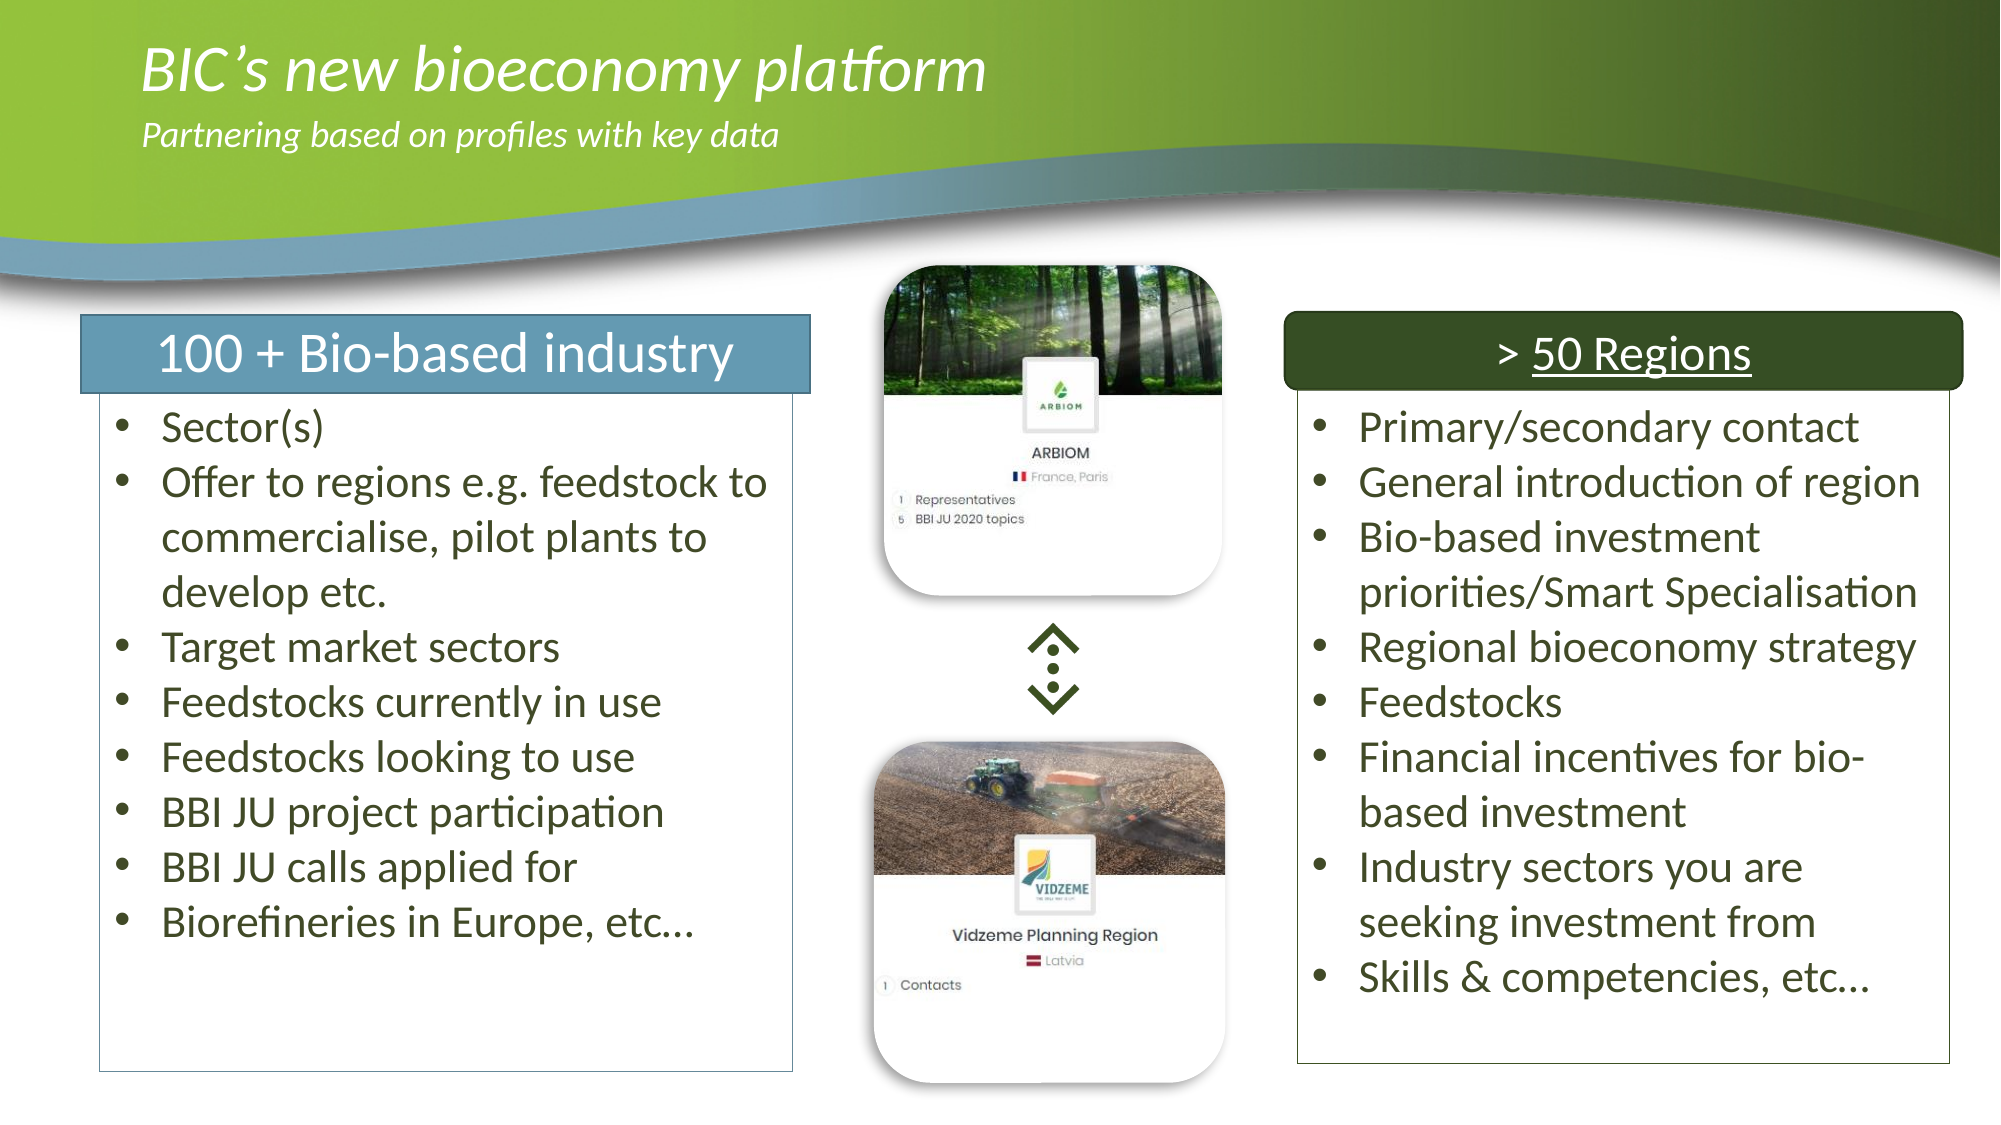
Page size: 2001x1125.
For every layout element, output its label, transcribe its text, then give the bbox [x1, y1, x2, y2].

list 100 + Bio-based industry [80, 314, 811, 394]
title BIC’s new bioeconomy platform [124, 32, 1863, 120]
picture [0, 0, 2000, 1125]
text_box > 50 Regions [1283, 310, 1964, 391]
subtitle Partnering based on profiles with key data [124, 107, 808, 161]
text_box Primary/secondary contact General introduction of region Bio-based investment priorities/Smart Specialisation Regional bioeconomy strategy Feedstocks Financial incentives for bio-based investment Industry sectors you are seeking investment from Skills & competencies, etc… [1297, 389, 1950, 1064]
text_box [1041, 446, 1297, 985]
list Sector(s) Offer to regions e.g. feedstock to commercialise, pilot plants to develop etc. Target market sectors Feedstocks currently in use Feedstocks looking to use BBI JU project participation BBI JU calls applied for Biorefineries in Europe, etc… [99, 394, 793, 1072]
